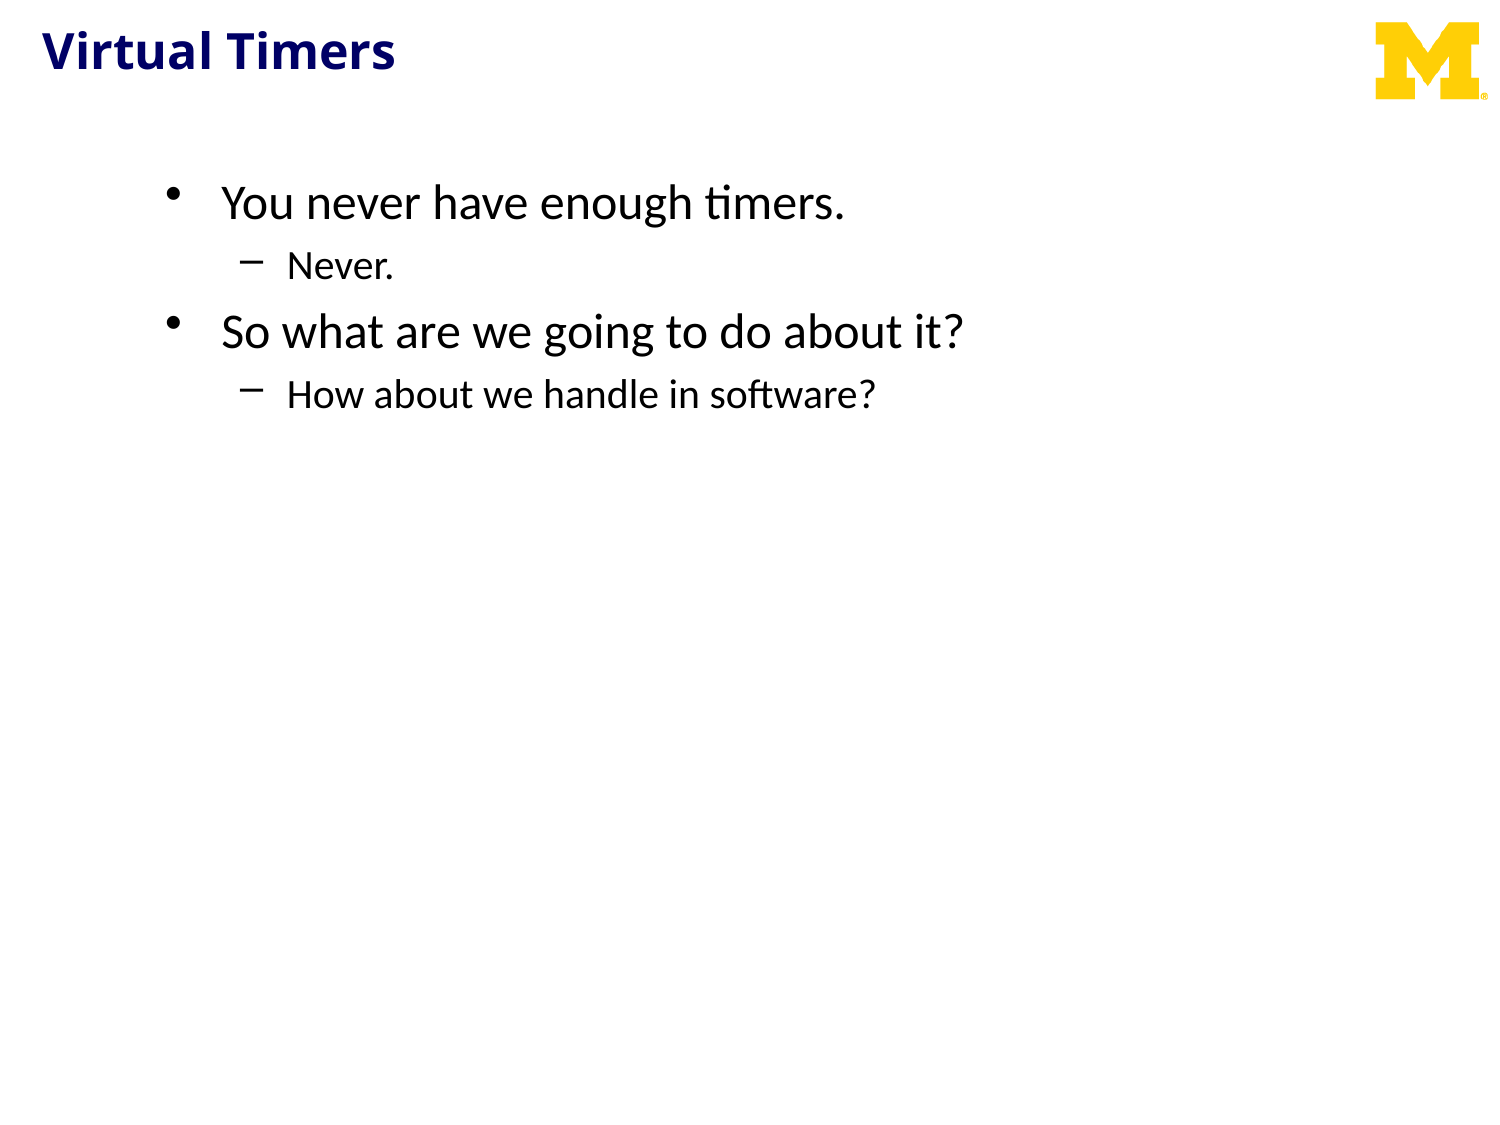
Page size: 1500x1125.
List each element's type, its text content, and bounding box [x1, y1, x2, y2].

list You never have enough timers. Never. So what are we going to do about it? How about we handle in software? [150, 163, 1350, 963]
title Virtual Timers [27, 12, 1485, 163]
